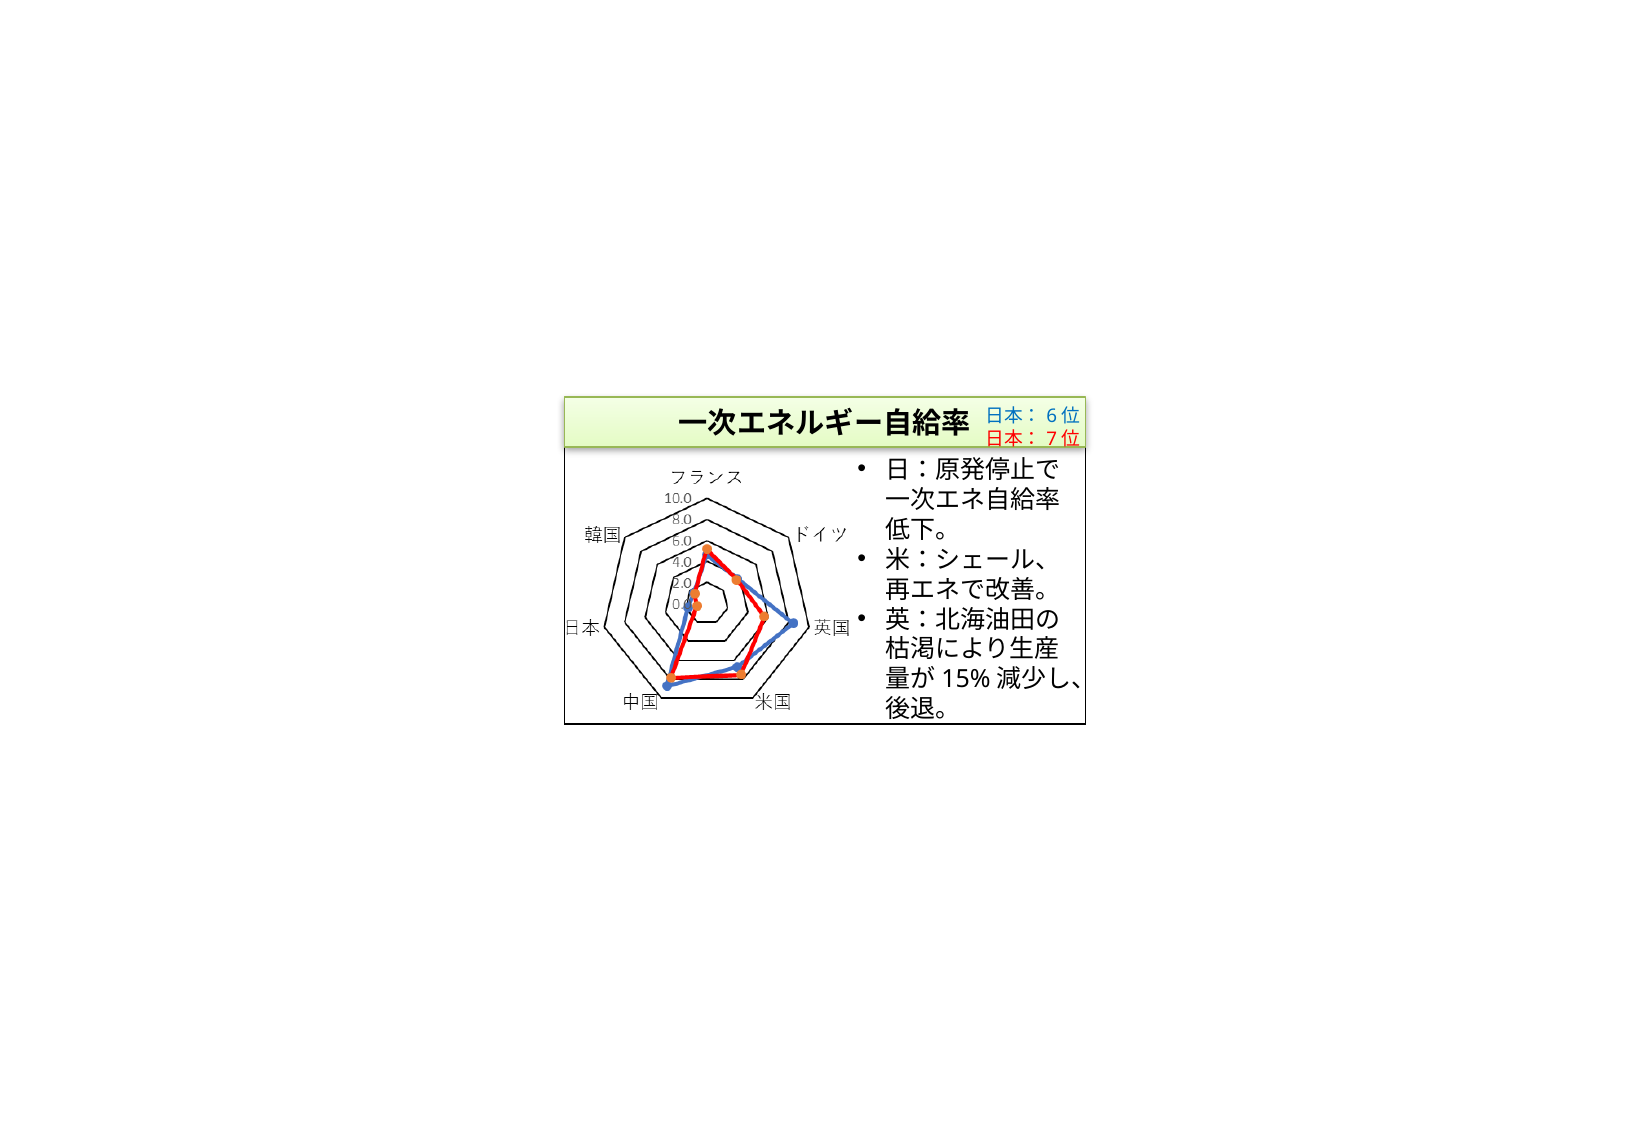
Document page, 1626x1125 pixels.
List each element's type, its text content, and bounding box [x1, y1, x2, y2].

text_box [564, 455, 842, 460]
text_box 日本：6位 日本：7位 [979, 403, 1125, 449]
text_box 日：原発停止で一次エネ自給率低下。 米：シェール、再エネで改善。 英：北海油田の枯渇により生産量が15%減少し、後退。 [842, 445, 1089, 731]
text_box 一次エネルギー自給率 [564, 396, 1086, 448]
picture [559, 461, 864, 718]
